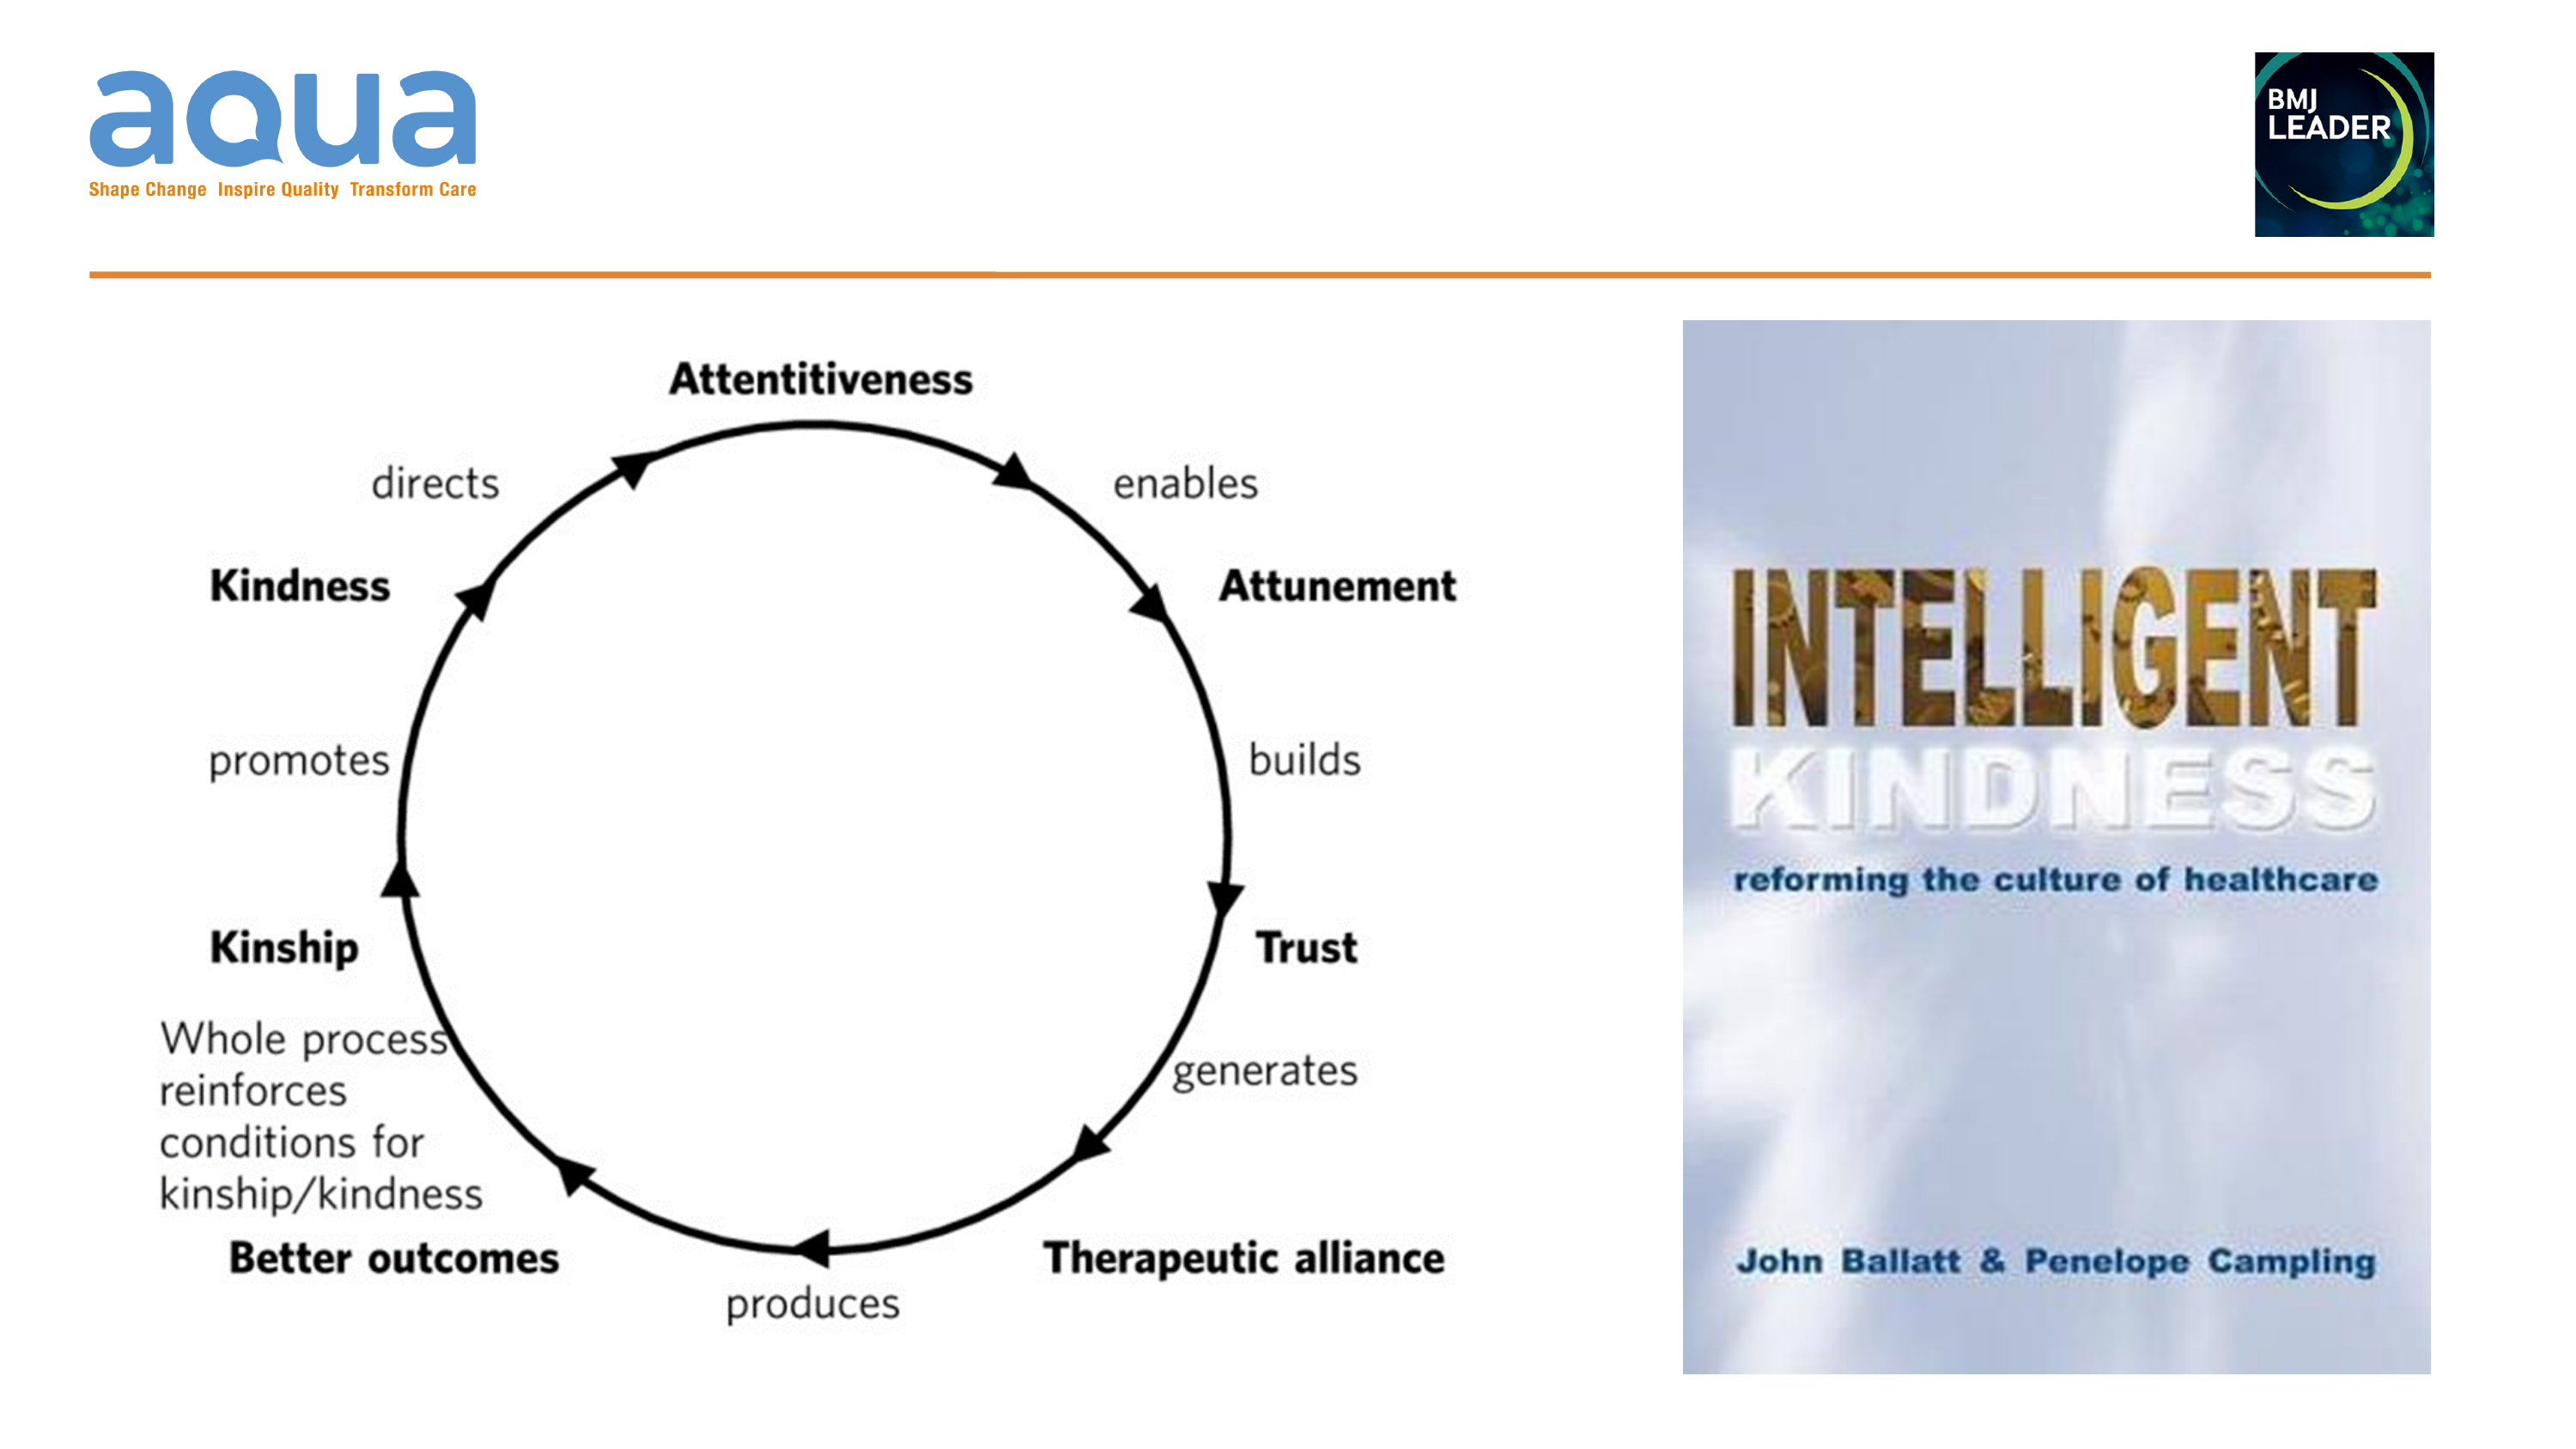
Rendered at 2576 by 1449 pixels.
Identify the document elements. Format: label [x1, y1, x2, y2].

text_box [1683, 320, 2432, 1374]
text_box [2255, 52, 2435, 237]
text_box [89, 70, 476, 199]
text_box [141, 320, 1483, 1367]
